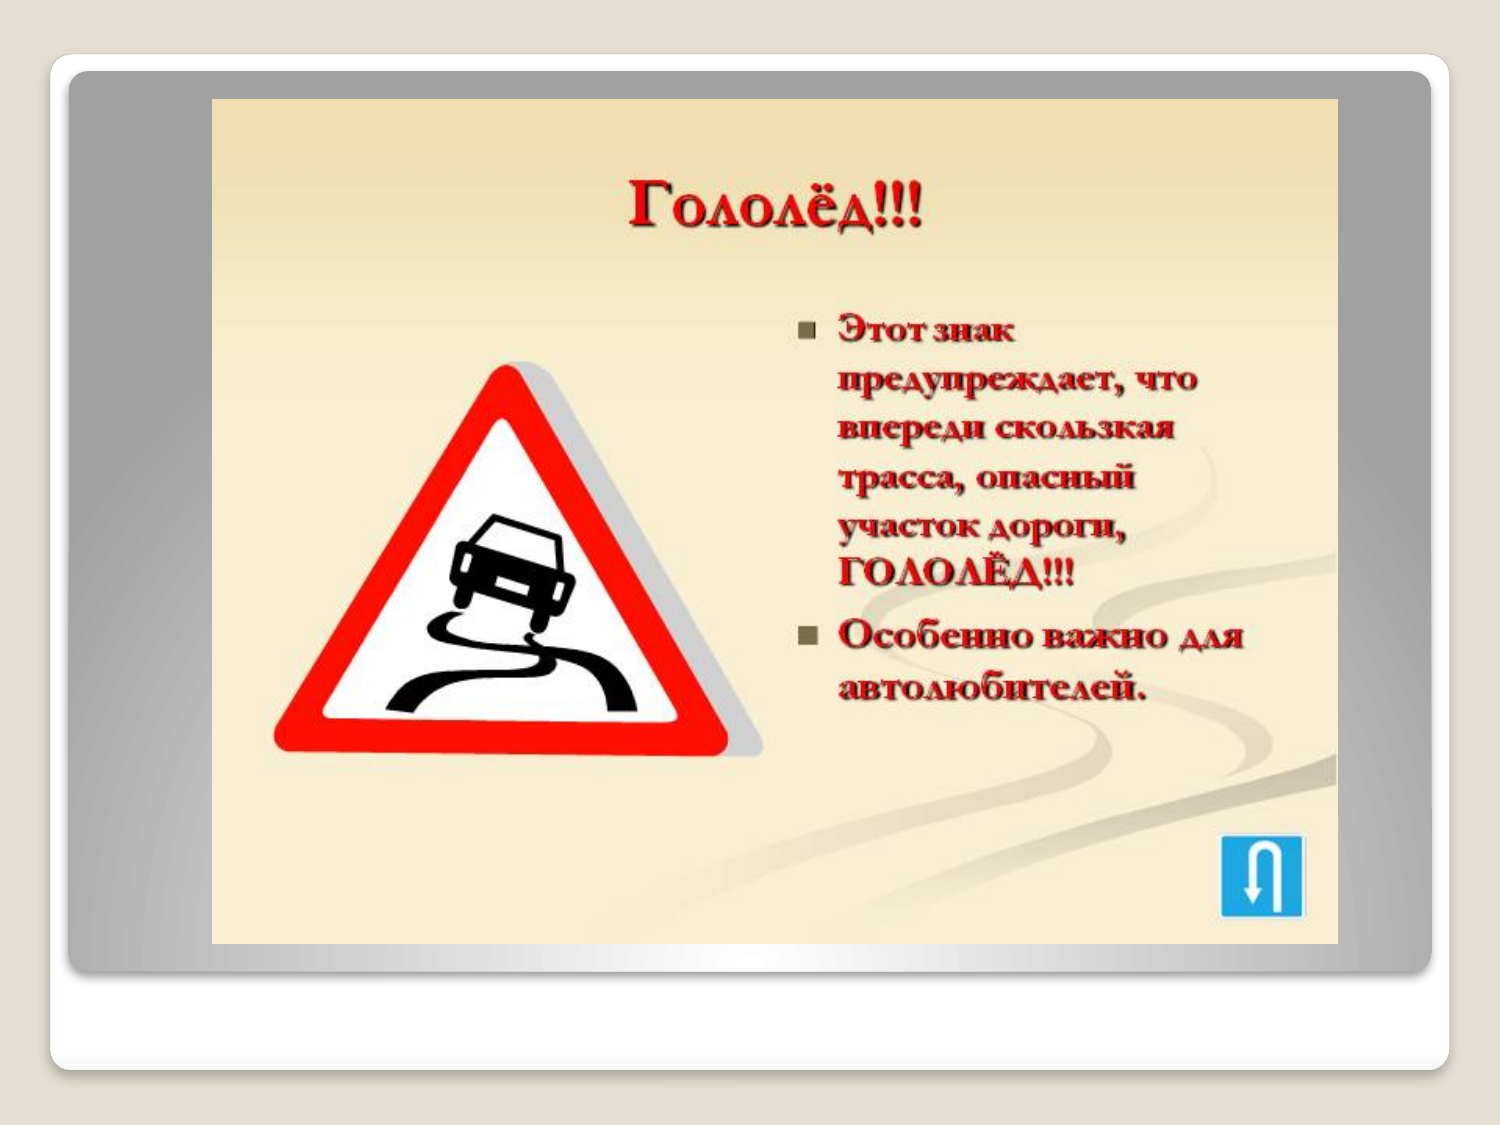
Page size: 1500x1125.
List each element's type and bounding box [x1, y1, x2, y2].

picture [212, 99, 1338, 944]
